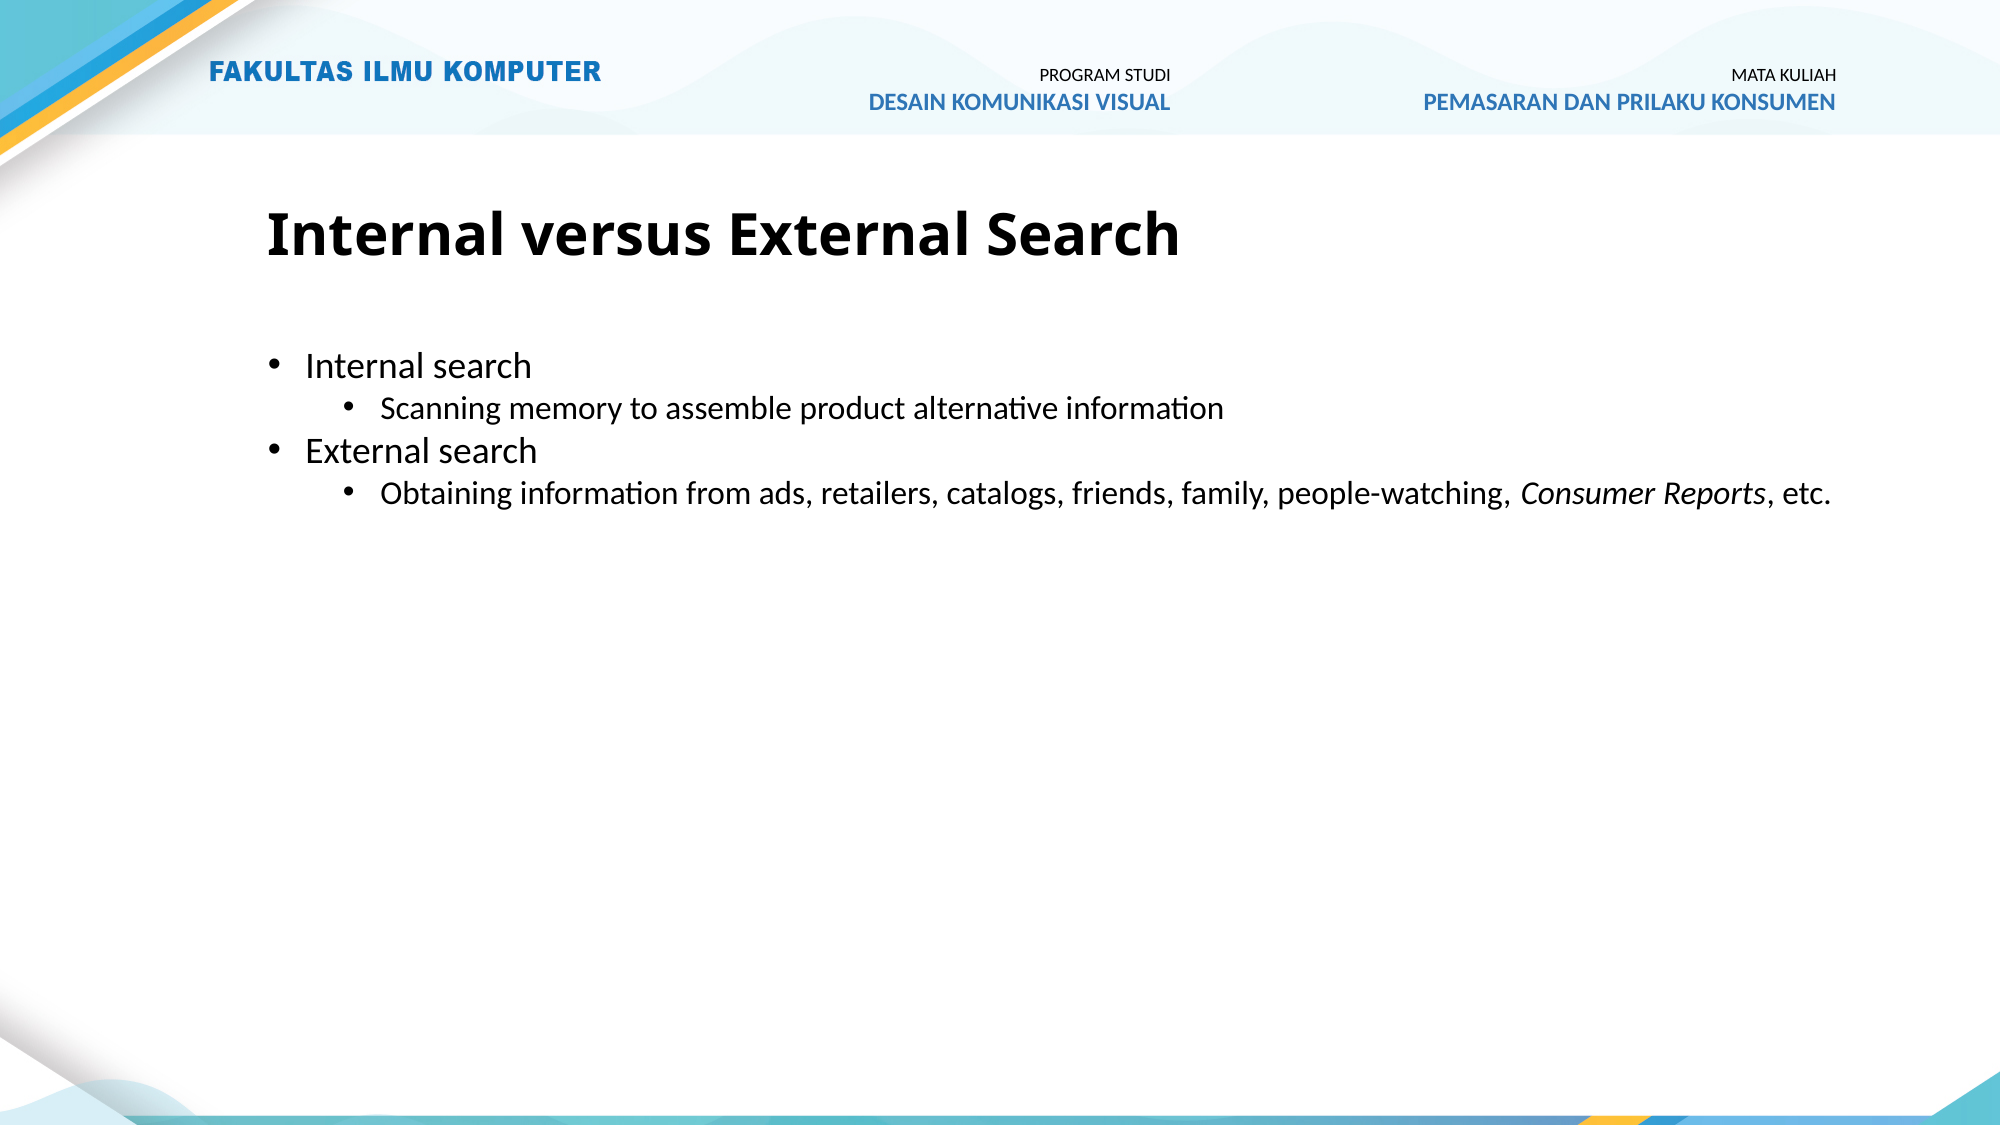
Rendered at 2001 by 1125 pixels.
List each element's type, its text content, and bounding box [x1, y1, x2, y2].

title Internal versus External Search [252, 170, 1852, 303]
picture [0, 0, 2000, 1125]
text_box PROGRAM STUDI DESAIN KOMUNIKASI VISUAL [809, 55, 1186, 140]
text_box MATA KULIAH PEMASARAN DAN PRILAKU KONSUMEN [1356, 55, 1852, 140]
list Internal search Scanning memory to assemble product alternative information External search Obtaining information from ads, retailers, catalogs, friends, family, people-watching, Consumer Reports, etc. [252, 333, 1852, 822]
